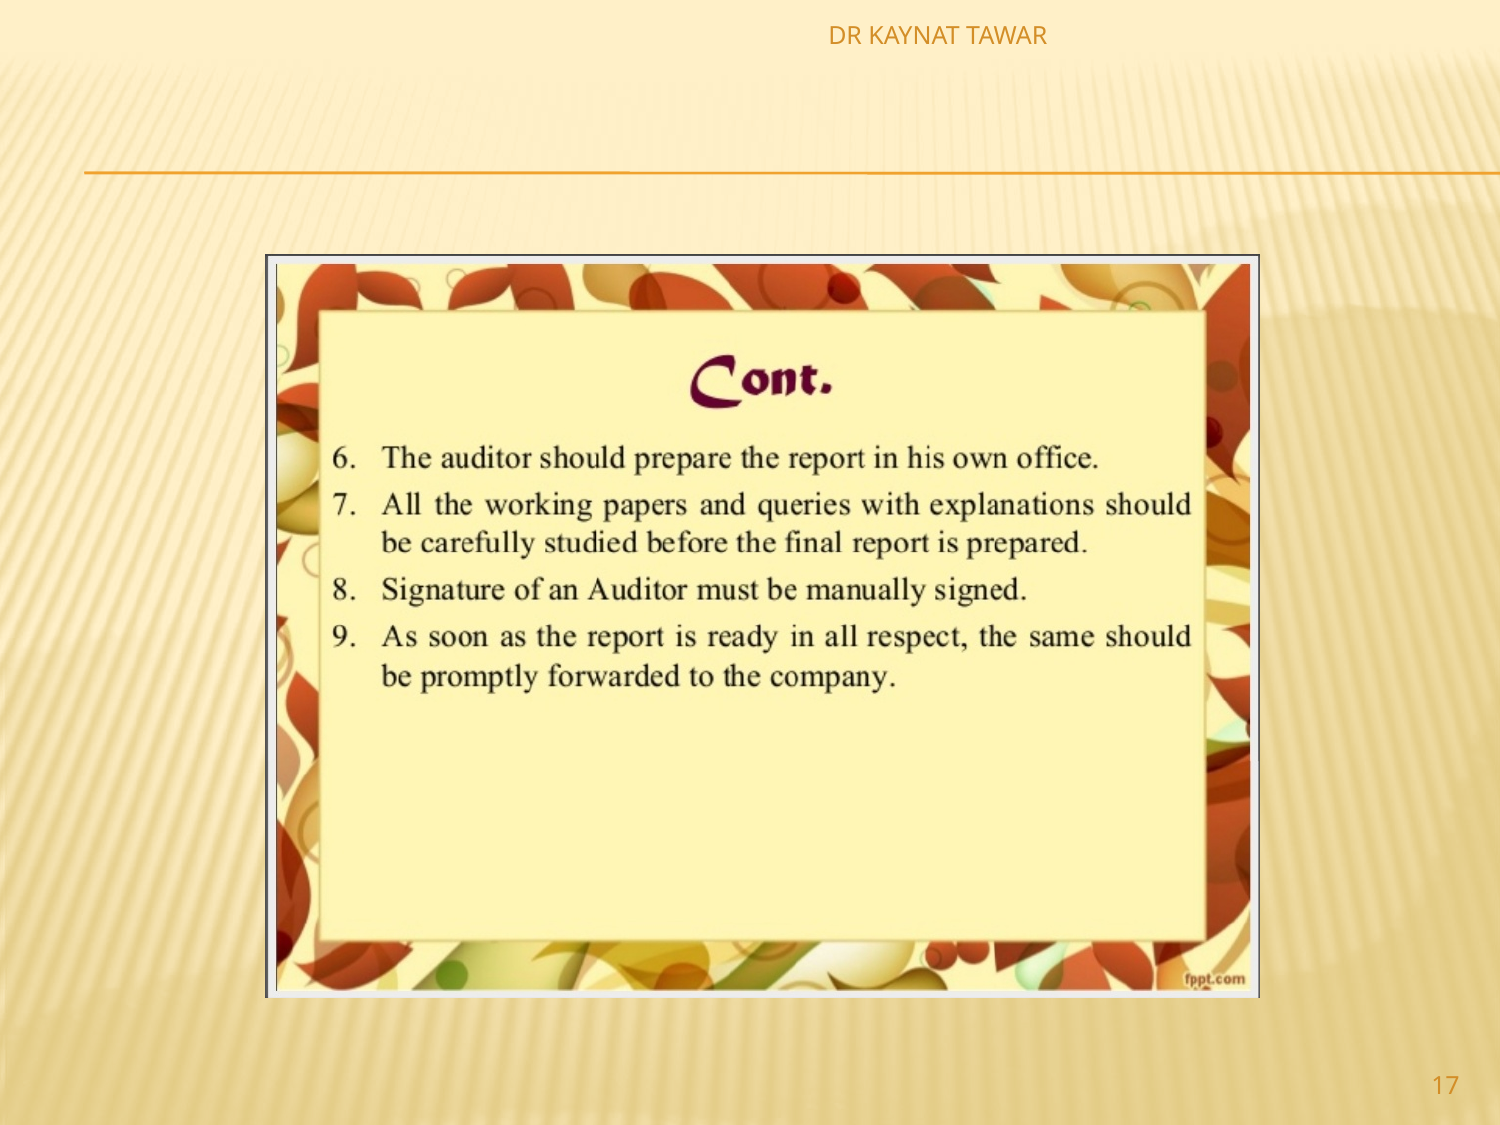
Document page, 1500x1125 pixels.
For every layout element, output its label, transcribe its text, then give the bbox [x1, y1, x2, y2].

footer DR KAYNAT TAWAR [587, 12, 1063, 60]
slide_number 17 [1350, 1061, 1475, 1103]
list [264, 254, 1261, 998]
